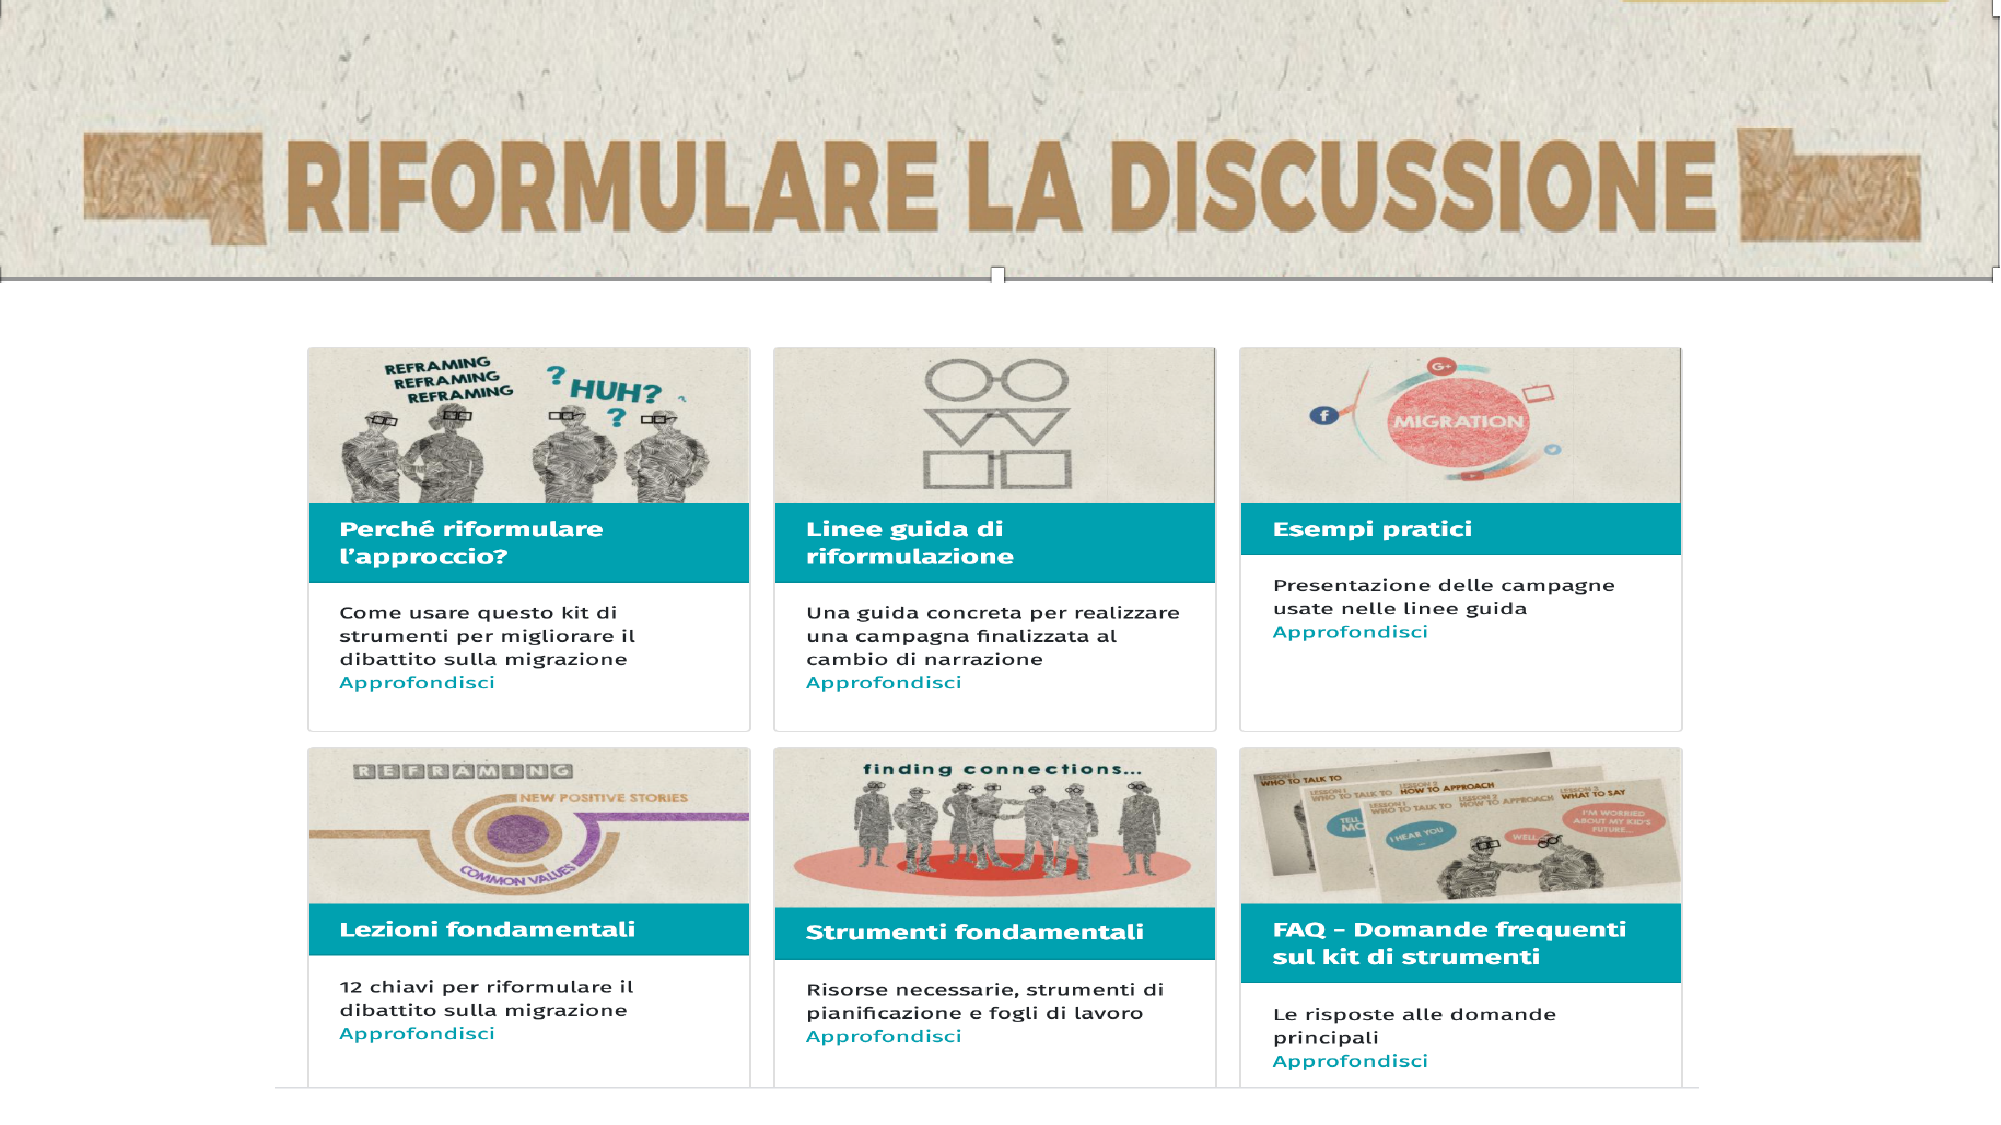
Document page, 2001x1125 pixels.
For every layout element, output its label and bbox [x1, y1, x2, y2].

list [274, 337, 1699, 1092]
picture [0, 0, 2000, 283]
